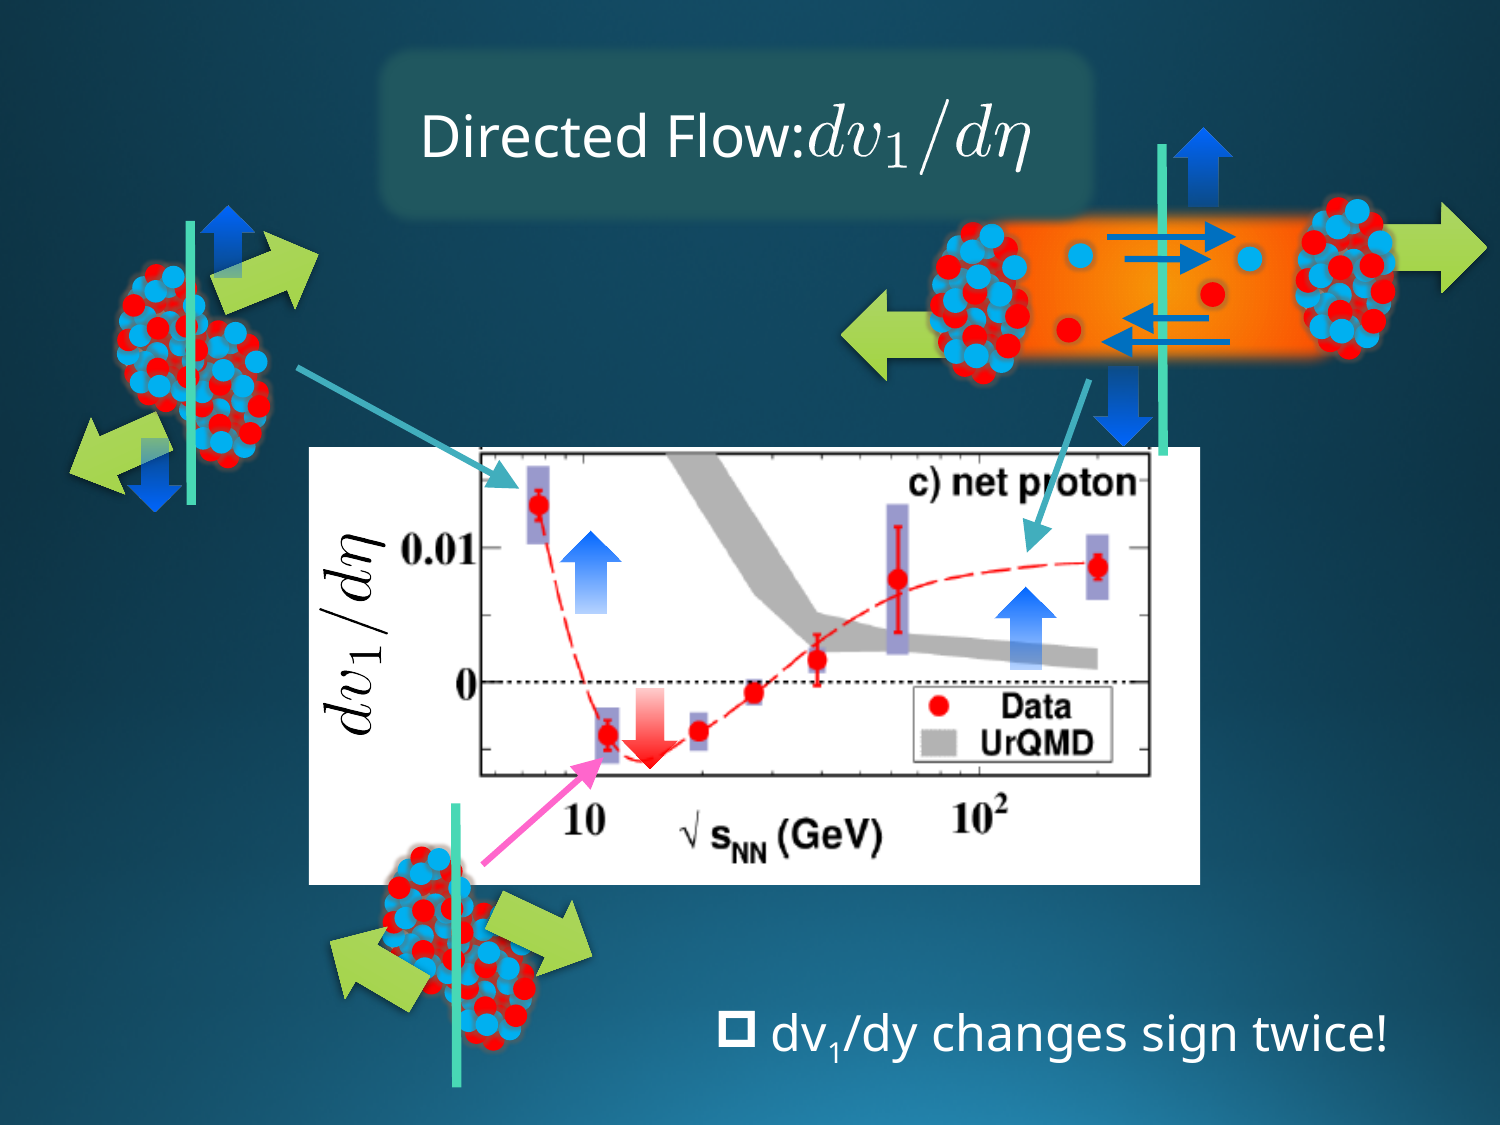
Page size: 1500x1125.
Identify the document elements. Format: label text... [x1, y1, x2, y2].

text_box [445, 995, 451, 1003]
text_box [412, 899, 435, 922]
text_box [504, 1004, 528, 1028]
text_box [501, 957, 520, 980]
text_box [442, 948, 451, 971]
text_box [461, 951, 466, 968]
text_box [462, 1009, 471, 1033]
text_box [501, 1030, 521, 1041]
text_box [411, 940, 435, 956]
text_box [387, 57, 1086, 212]
text_box [513, 977, 536, 1001]
text_box [387, 885, 411, 900]
text_box [485, 890, 593, 977]
text_box [474, 963, 497, 979]
text_box [330, 926, 431, 1013]
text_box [296, 367, 520, 489]
text_box [479, 902, 487, 913]
text_box [440, 897, 451, 920]
text_box Directed Flow: [404, 91, 821, 176]
text_box [432, 893, 442, 897]
text_box [466, 1038, 483, 1044]
text_box [416, 957, 437, 974]
text_box [461, 922, 474, 944]
text_box [485, 983, 496, 992]
text_box [526, 964, 532, 973]
text_box [501, 985, 508, 995]
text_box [482, 757, 604, 865]
text_box [462, 988, 479, 1000]
text_box [462, 963, 478, 981]
text_box [461, 885, 471, 898]
text_box [390, 936, 405, 948]
text_box [468, 901, 474, 916]
text_box [382, 911, 390, 924]
text_box [384, 900, 393, 907]
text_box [1026, 379, 1090, 553]
text_box [394, 906, 414, 930]
text_box [430, 987, 441, 995]
text_box [439, 929, 446, 939]
text_box [421, 927, 434, 937]
text_box [475, 1013, 499, 1037]
picture [0, 0, 1500, 1125]
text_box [840, 127, 1488, 456]
text_box [486, 1041, 504, 1051]
text_box [474, 996, 497, 1012]
text_box [477, 941, 501, 964]
text_box dv1/dy changes sign twice! [699, 993, 1404, 1077]
text_box [439, 974, 451, 985]
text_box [65, 205, 323, 512]
text_box [462, 971, 477, 986]
